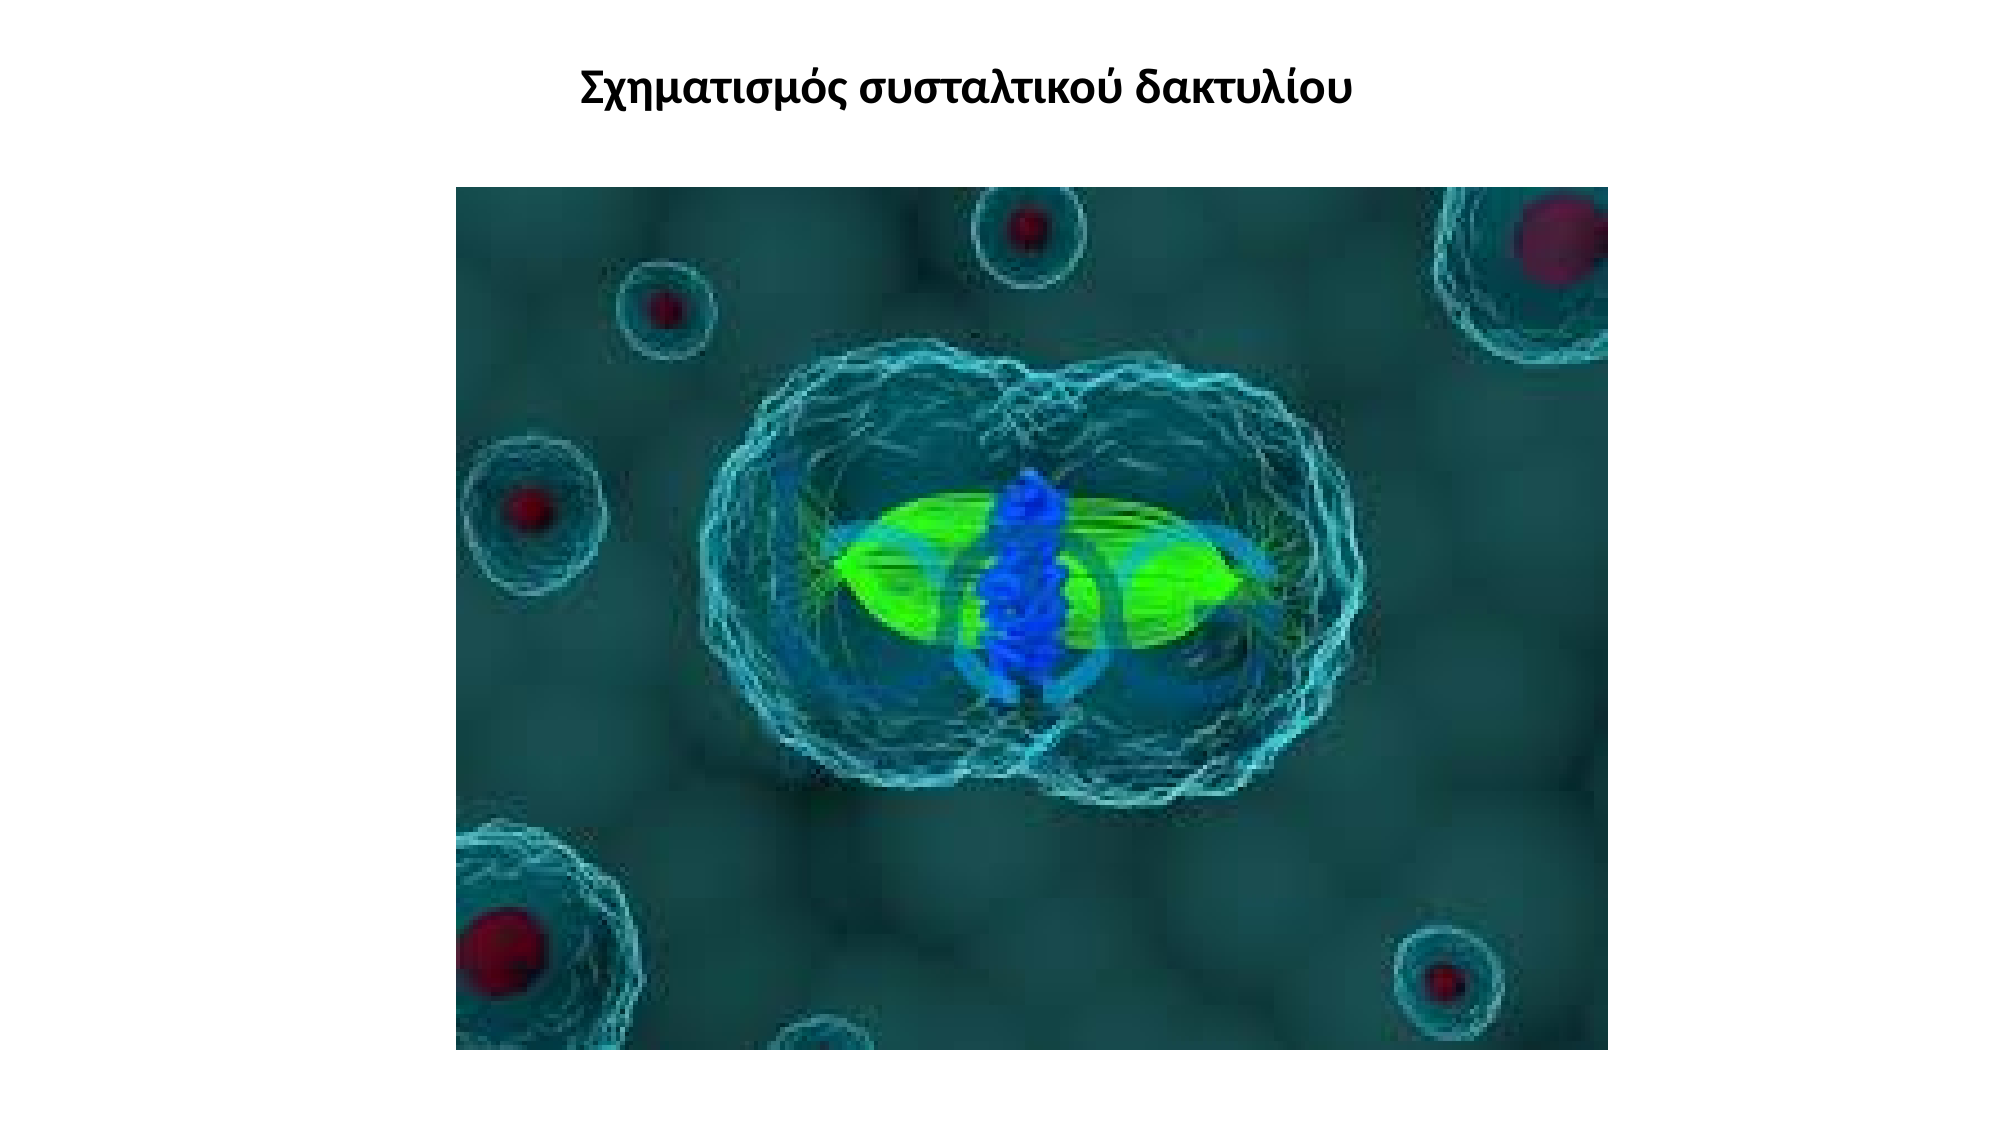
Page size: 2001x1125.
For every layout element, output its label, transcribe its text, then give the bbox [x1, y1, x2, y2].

picture [456, 187, 1608, 1050]
text_box Σχηματισμός συσταλτικού δακτυλίου [565, 45, 1369, 121]
